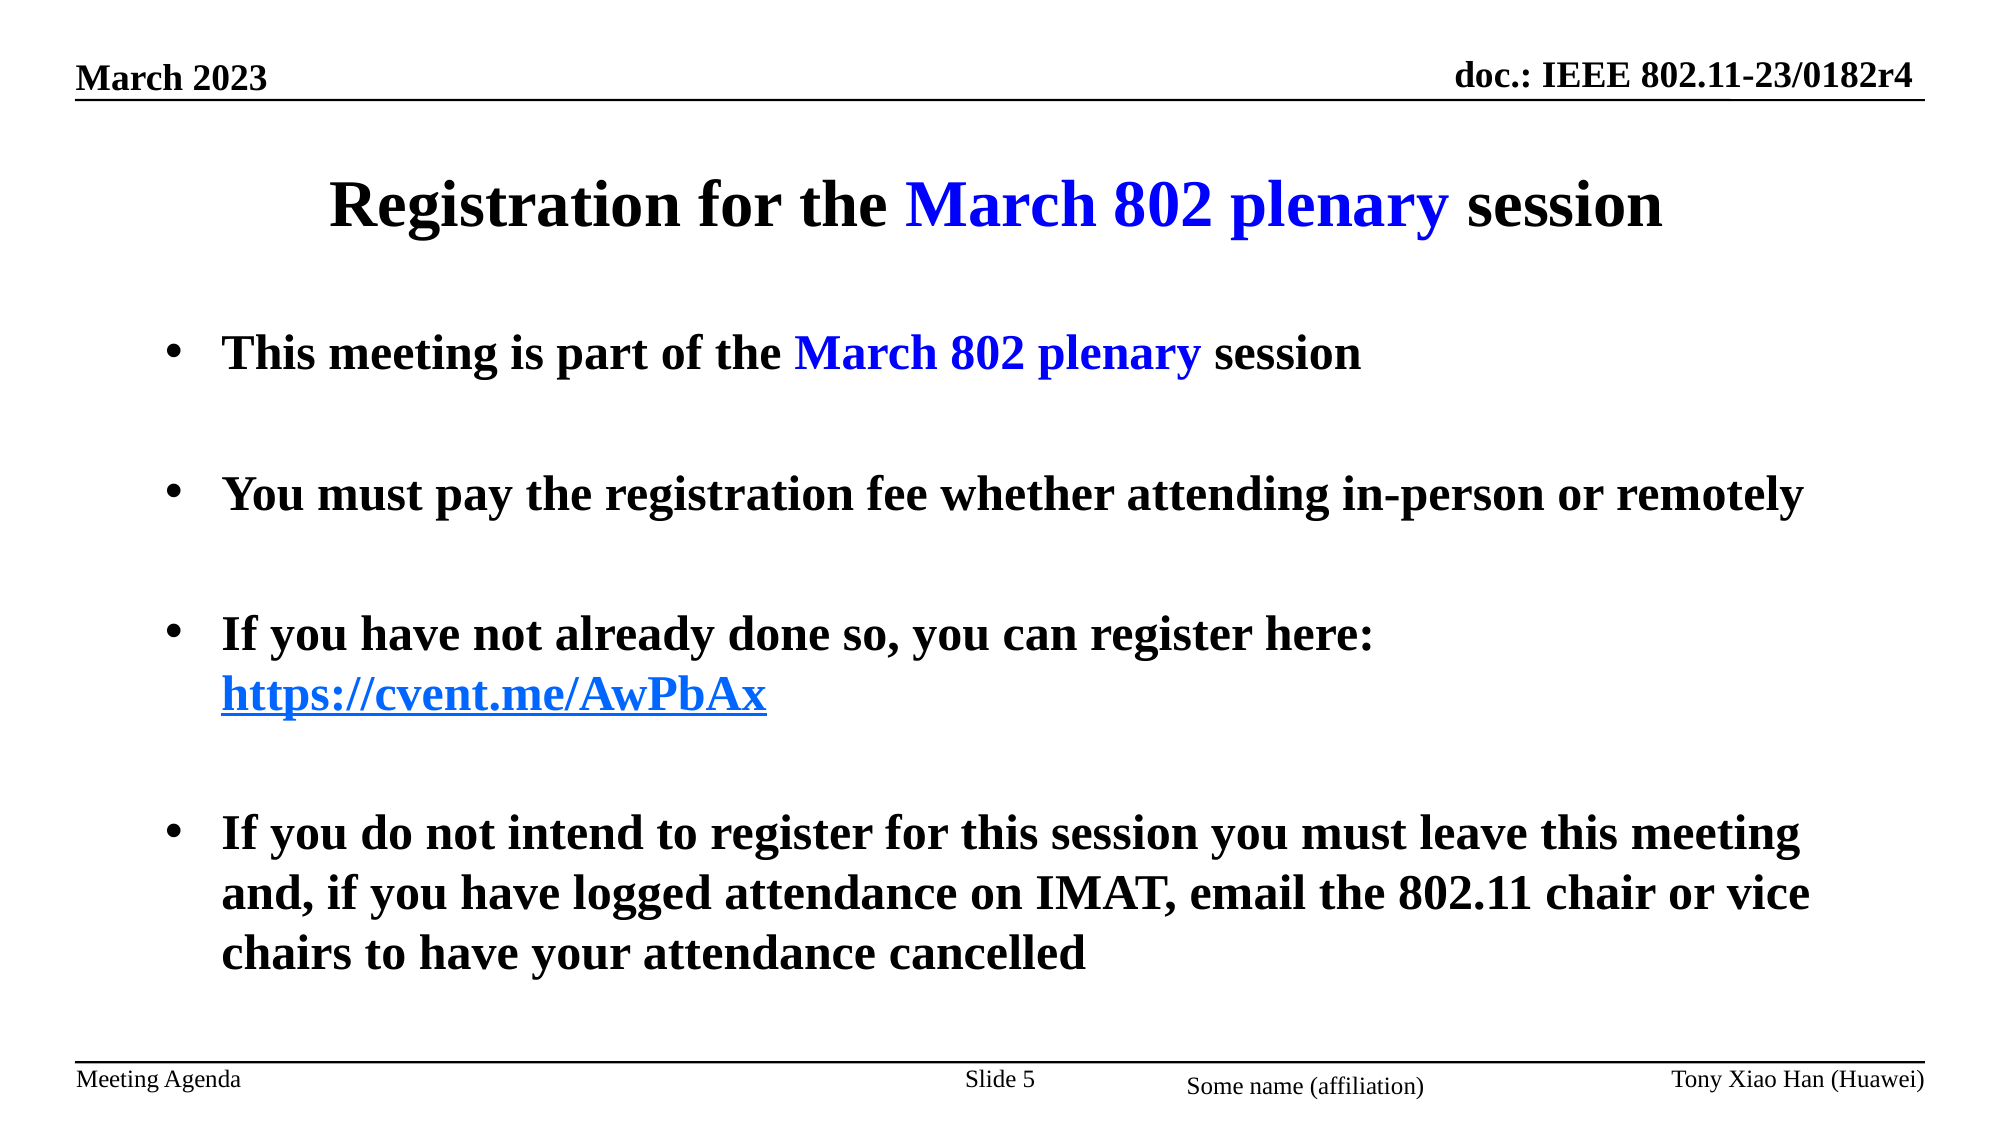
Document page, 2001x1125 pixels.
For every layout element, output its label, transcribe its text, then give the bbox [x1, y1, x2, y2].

title Registration for the March 802 plenary session [125, 112, 1869, 288]
footer Some name (affiliation) [1171, 1062, 1869, 1092]
list This meeting is part of the March 802 plenary session You must pay the registration fee whether attending in-person or remotely If you have not already done so, you can register here: https://cvent.me/AwPbAx If you do not intend to register for this session you must leave this meeting and, if you have logged attendance on IMAT, email the 802.11 chair or vice chairs to have your attendance cancelled [150, 312, 1850, 1063]
